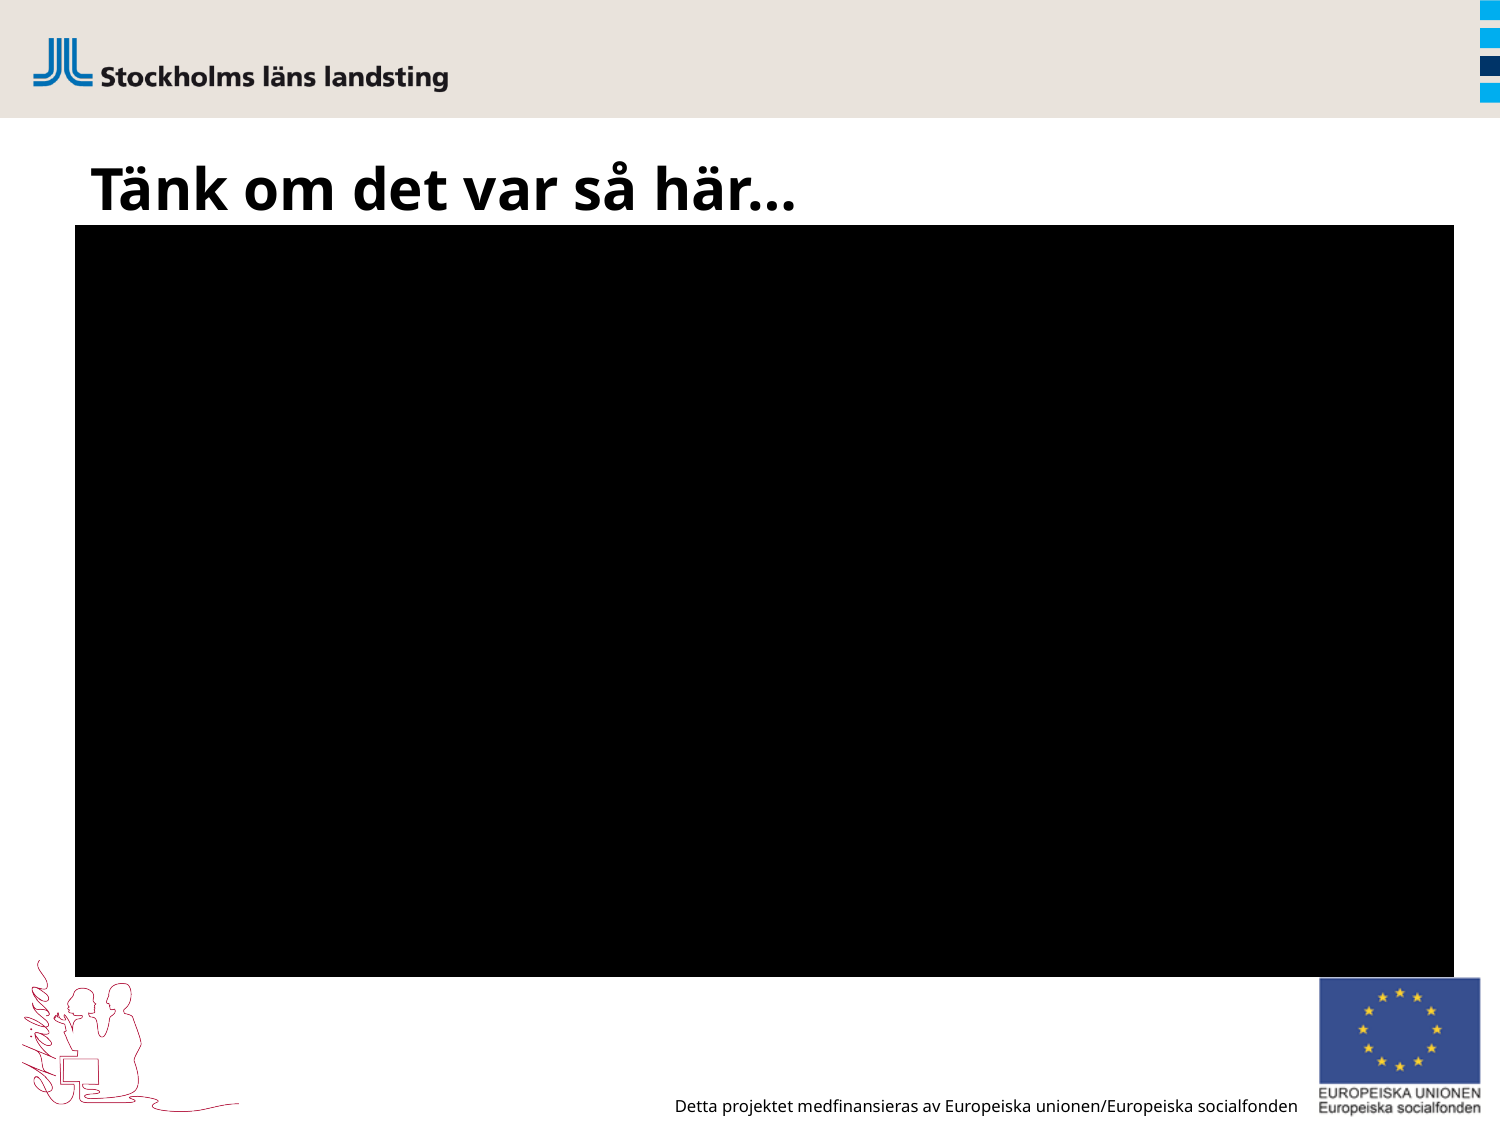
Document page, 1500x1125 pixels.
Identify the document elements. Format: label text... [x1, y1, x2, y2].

picture [1314, 972, 1486, 1117]
picture [0, 960, 239, 1116]
title Tänk om det var så här… [75, 145, 1339, 222]
picture [25, 31, 453, 98]
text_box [74, 224, 1455, 978]
